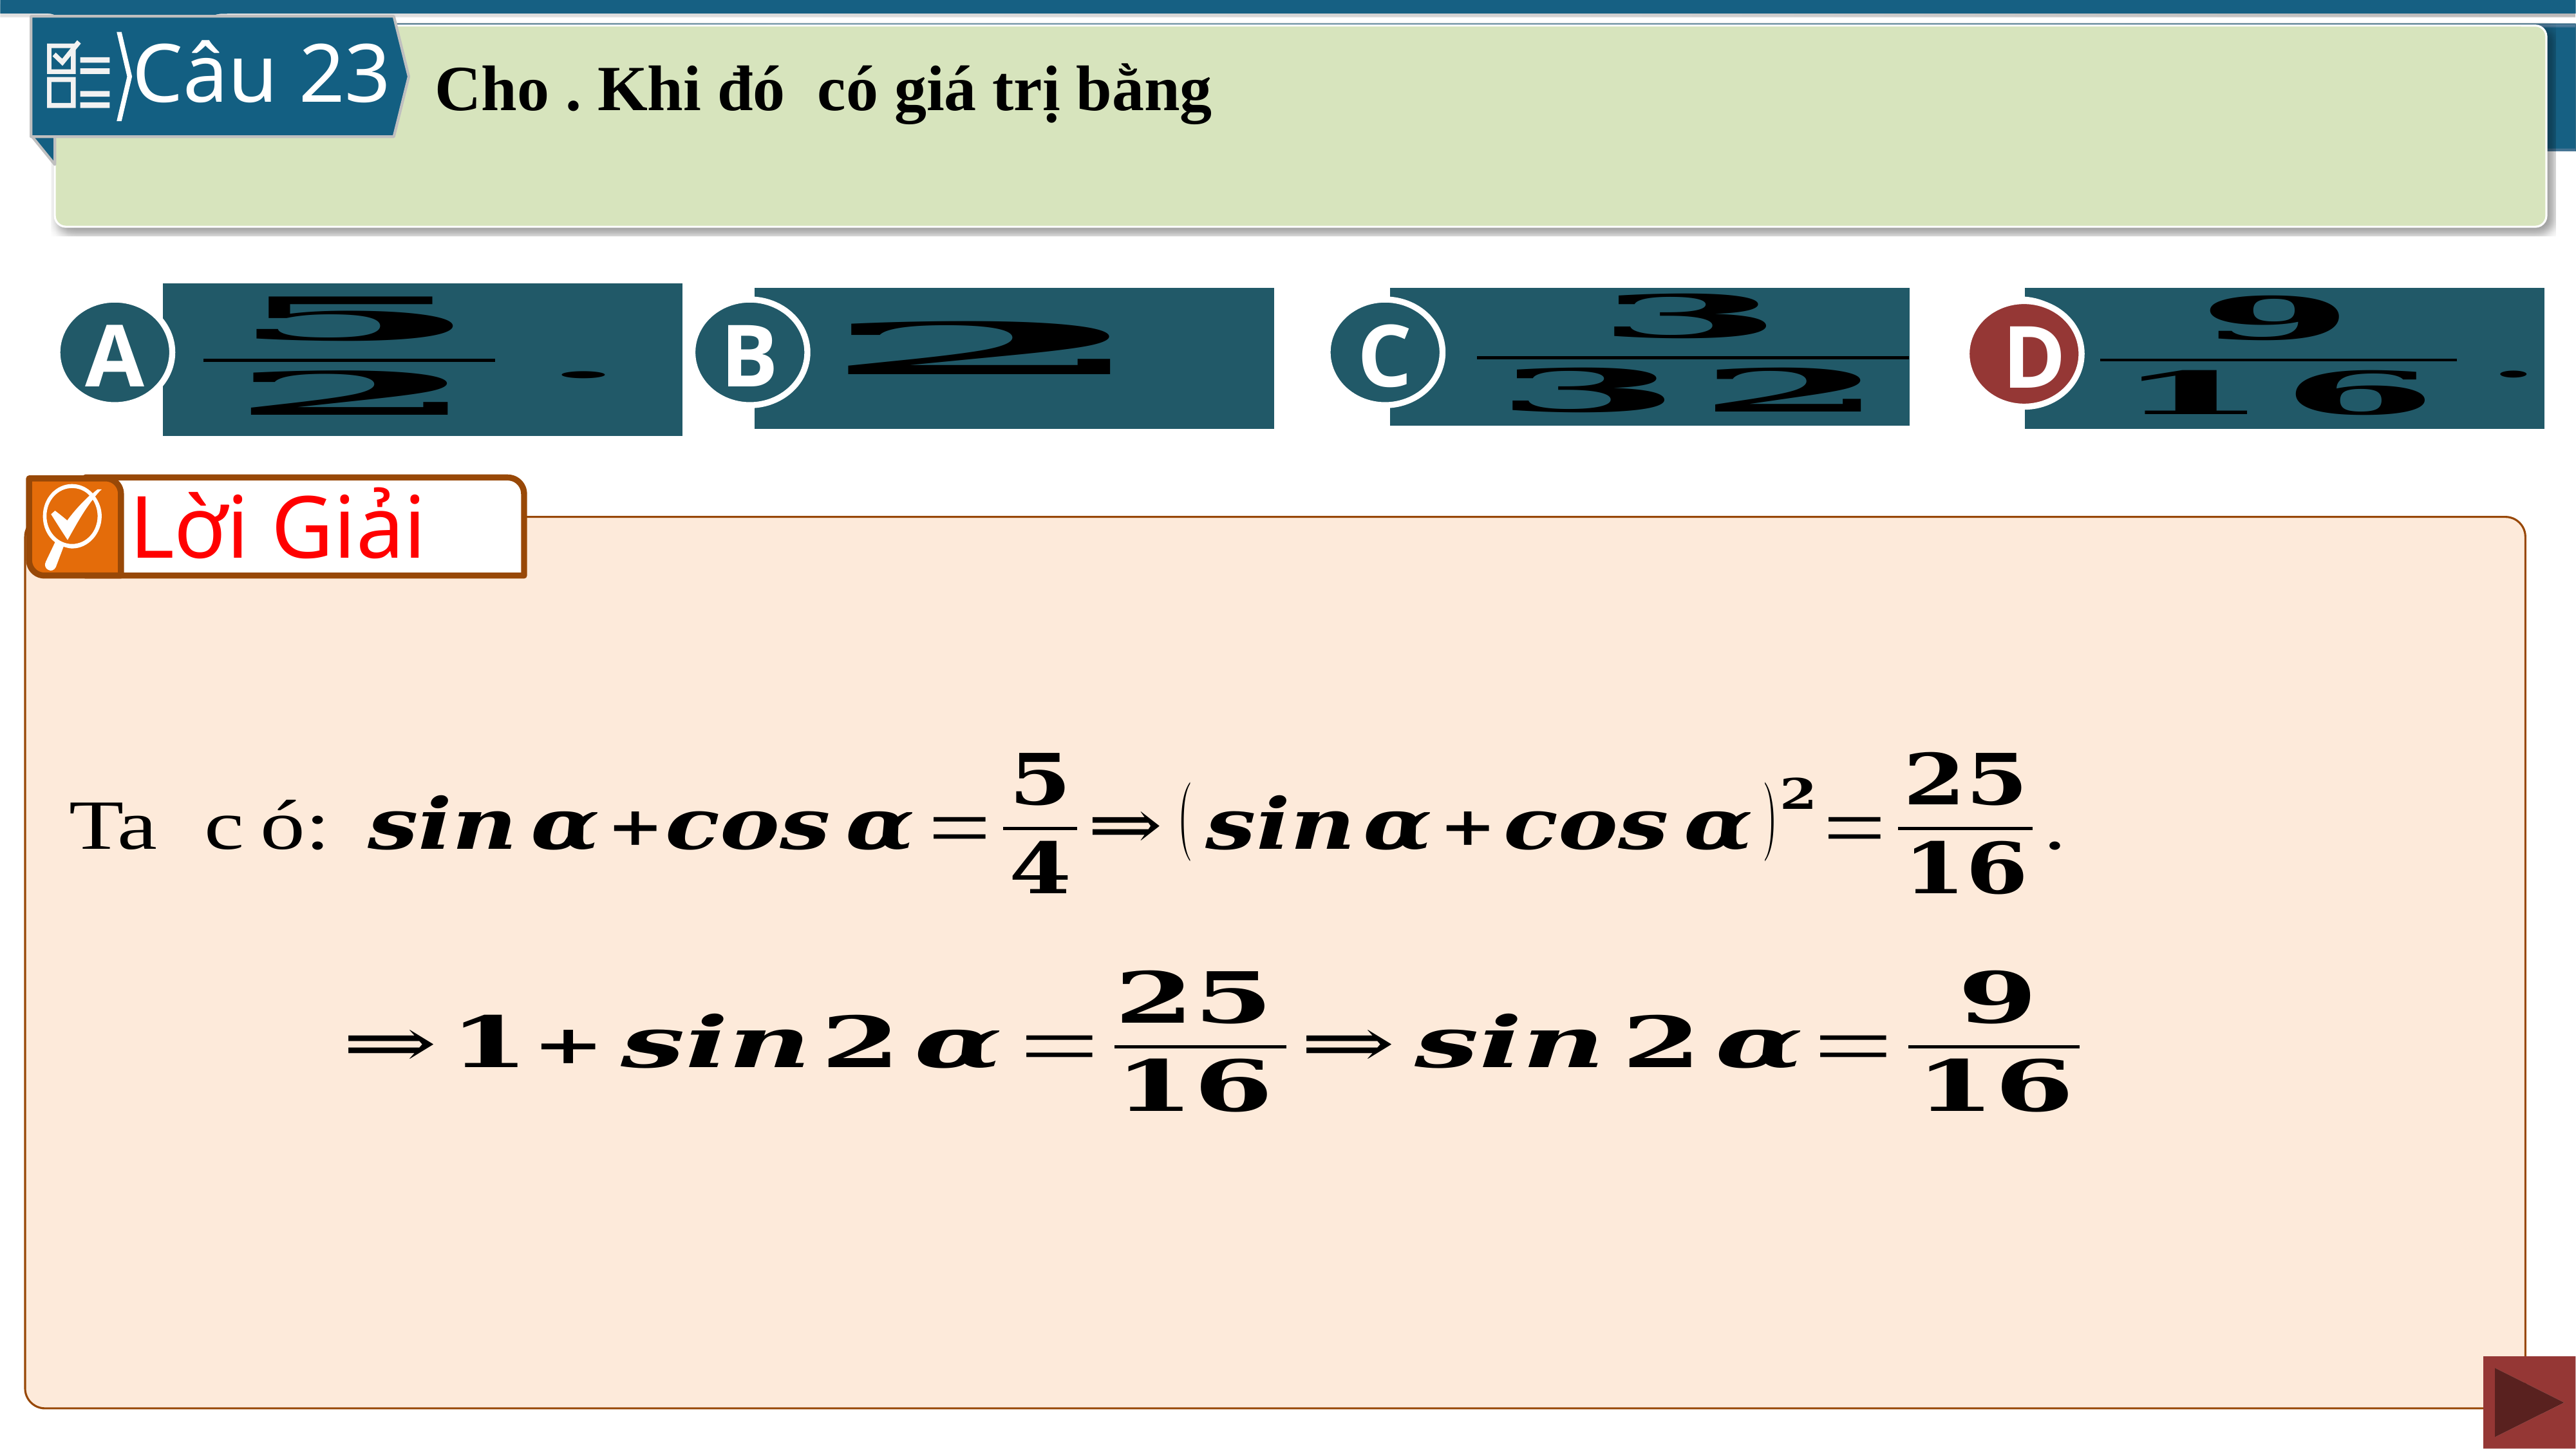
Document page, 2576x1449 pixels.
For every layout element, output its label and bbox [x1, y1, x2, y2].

text_box [2482, 1355, 2576, 1449]
text_box [30, 16, 2553, 227]
text_box [24, 467, 2526, 1409]
text_box [57, 282, 2546, 438]
